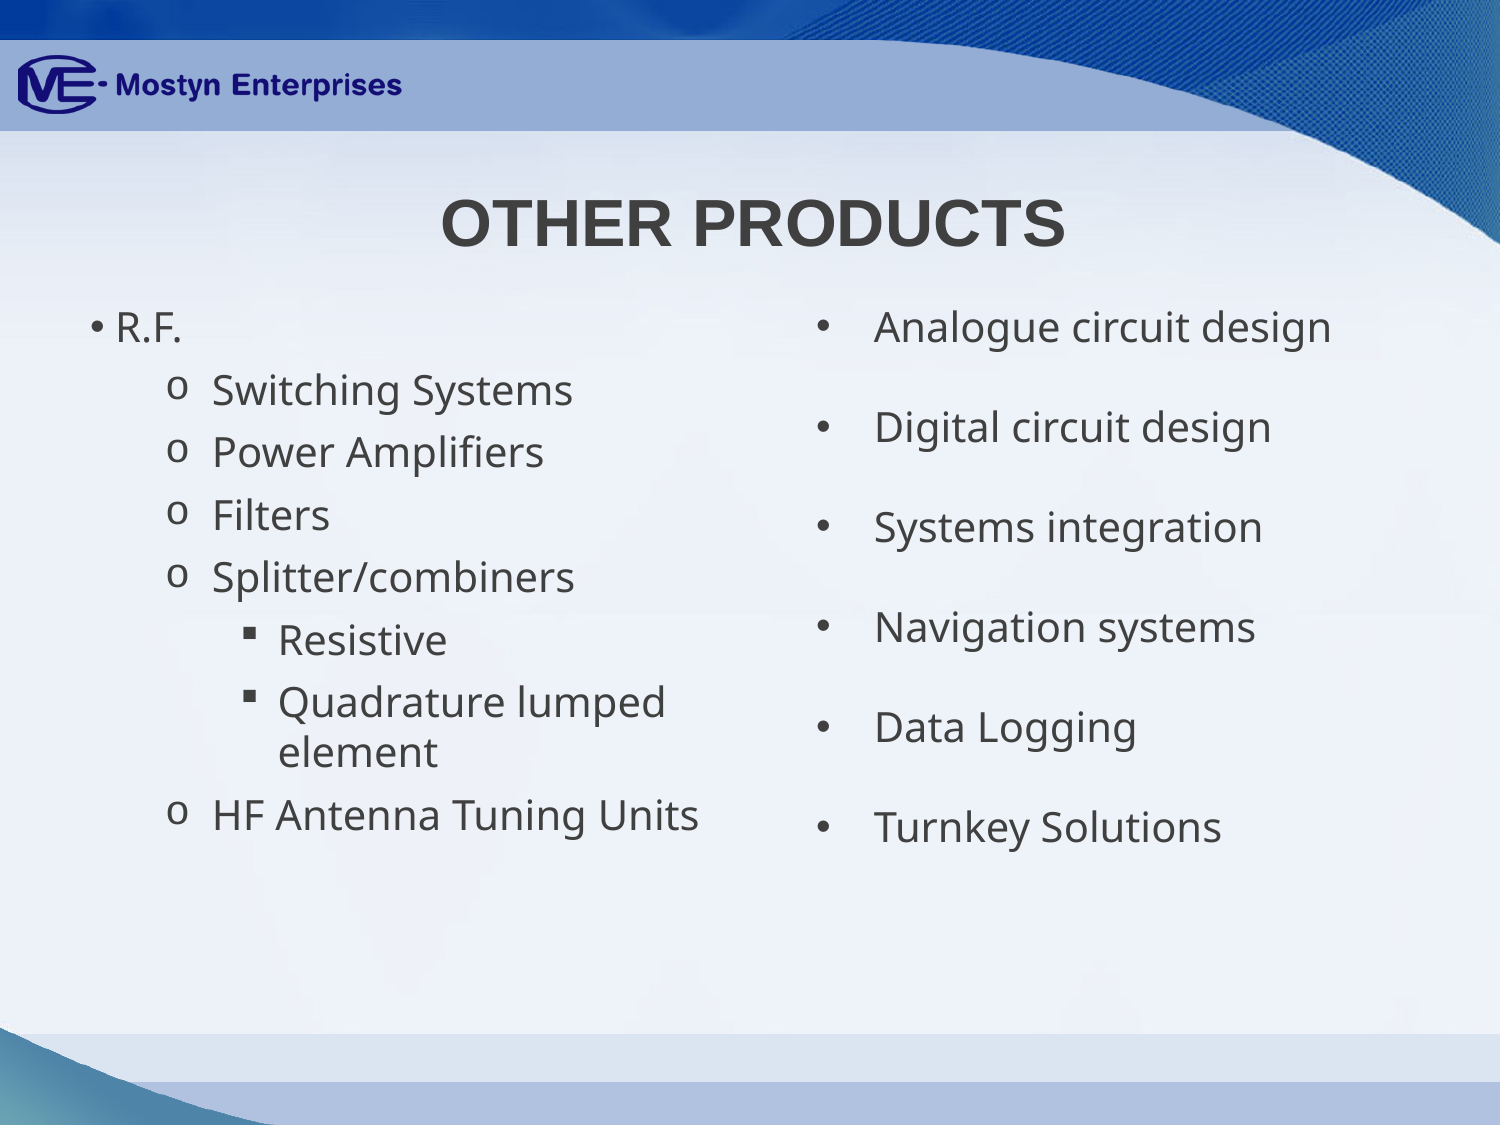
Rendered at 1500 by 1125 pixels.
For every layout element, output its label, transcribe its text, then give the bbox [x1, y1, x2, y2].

list R.F. Switching Systems Power Amplifiers Filters Splitter/combiners Resistive Quadrature lumped element HF Antenna Tuning Units [75, 293, 750, 1097]
title OTHER PRODUCTS [78, 178, 1429, 261]
picture [0, 0, 1500, 1125]
text_box Analogue circuit design Digital circuit design Systems integration Navigation systems Data Logging Turnkey Solutions [801, 293, 1477, 859]
